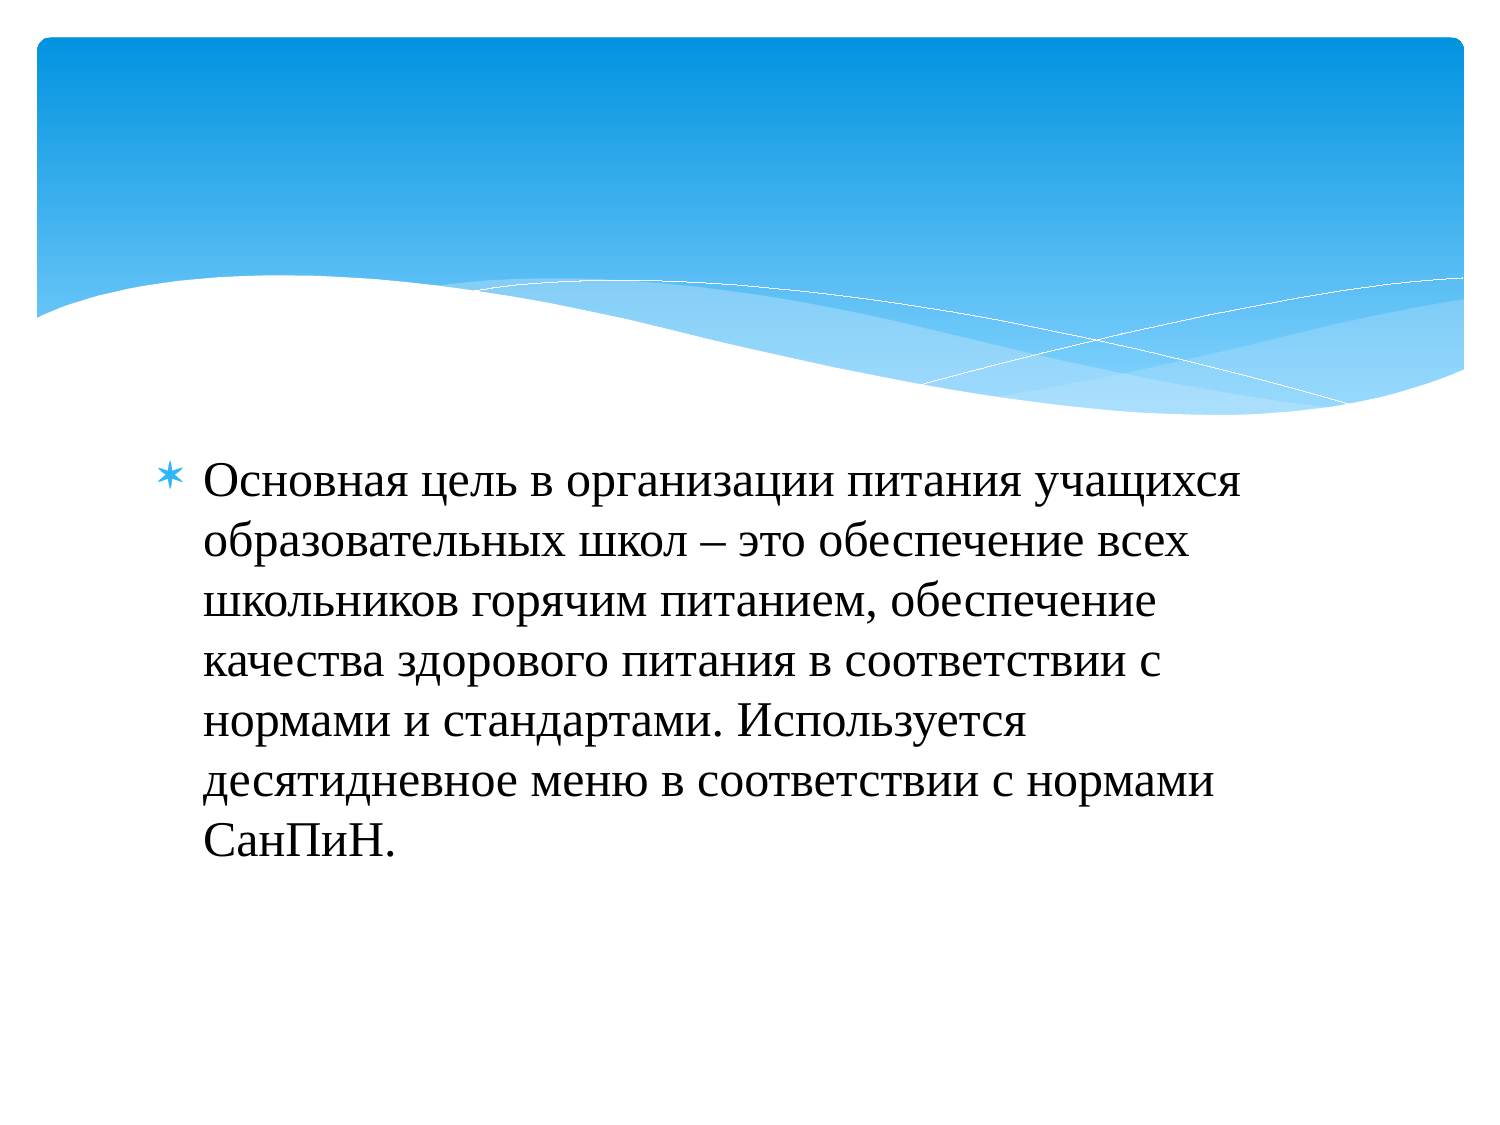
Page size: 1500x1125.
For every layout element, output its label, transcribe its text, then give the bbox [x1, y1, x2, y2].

list Основная цель в организации питания учащихся образовательных школ – это обеспечение всех школьников горячим питанием, обеспечение качества здорового питания в соответствии с нормами и стандартами. Используется десятидневное меню в соответствии с нормами СанПиН. [143, 438, 1359, 1005]
